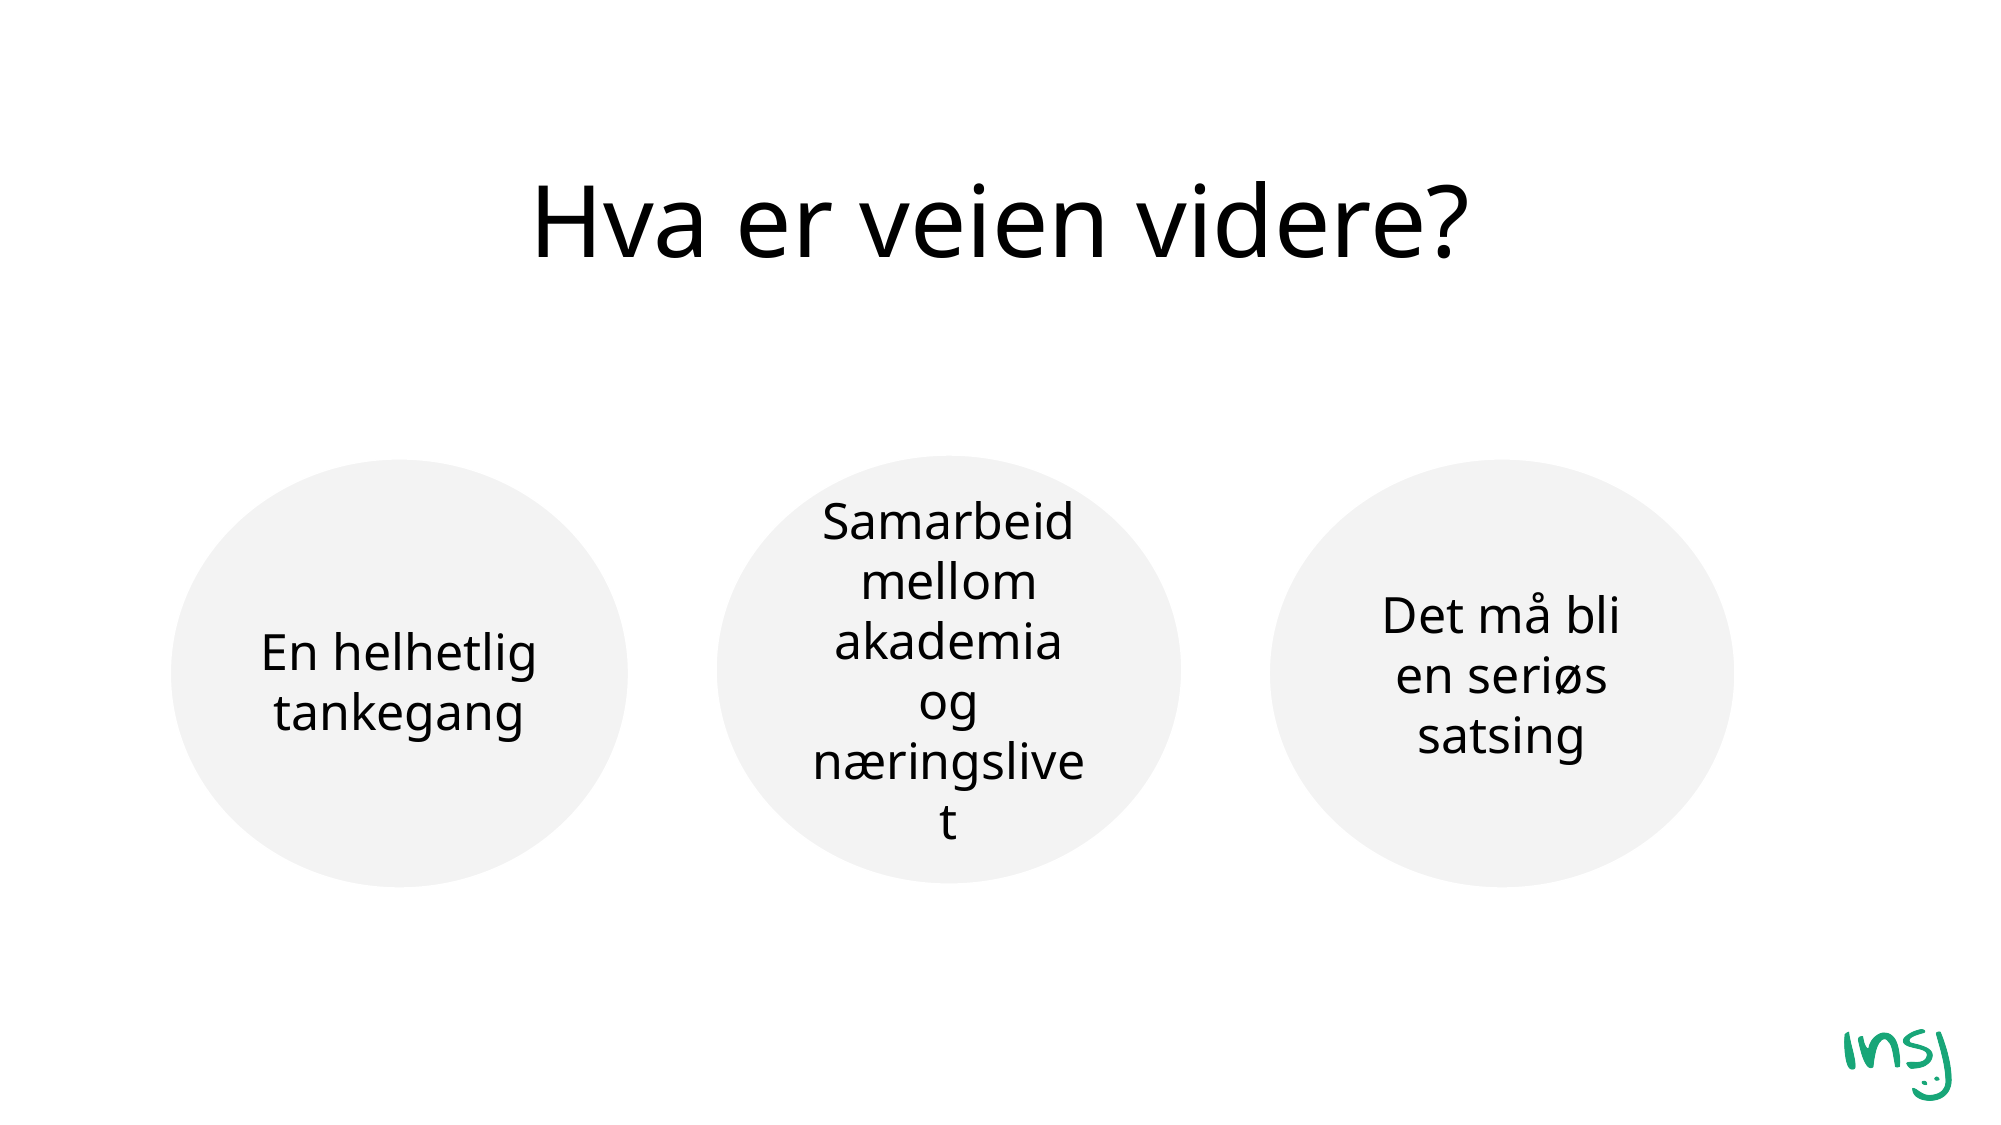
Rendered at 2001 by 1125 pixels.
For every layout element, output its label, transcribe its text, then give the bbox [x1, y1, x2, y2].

text_box [170, 458, 629, 889]
text_box Hva er veien videre? [130, 151, 1869, 284]
picture [1844, 1029, 1952, 1101]
text_box Det må bli en seriøs satsing [1269, 458, 1735, 889]
text_box Samarbeid mellom akademia og næringslivet [716, 454, 1182, 885]
text_box En helhetlig tankegang [224, 600, 575, 747]
